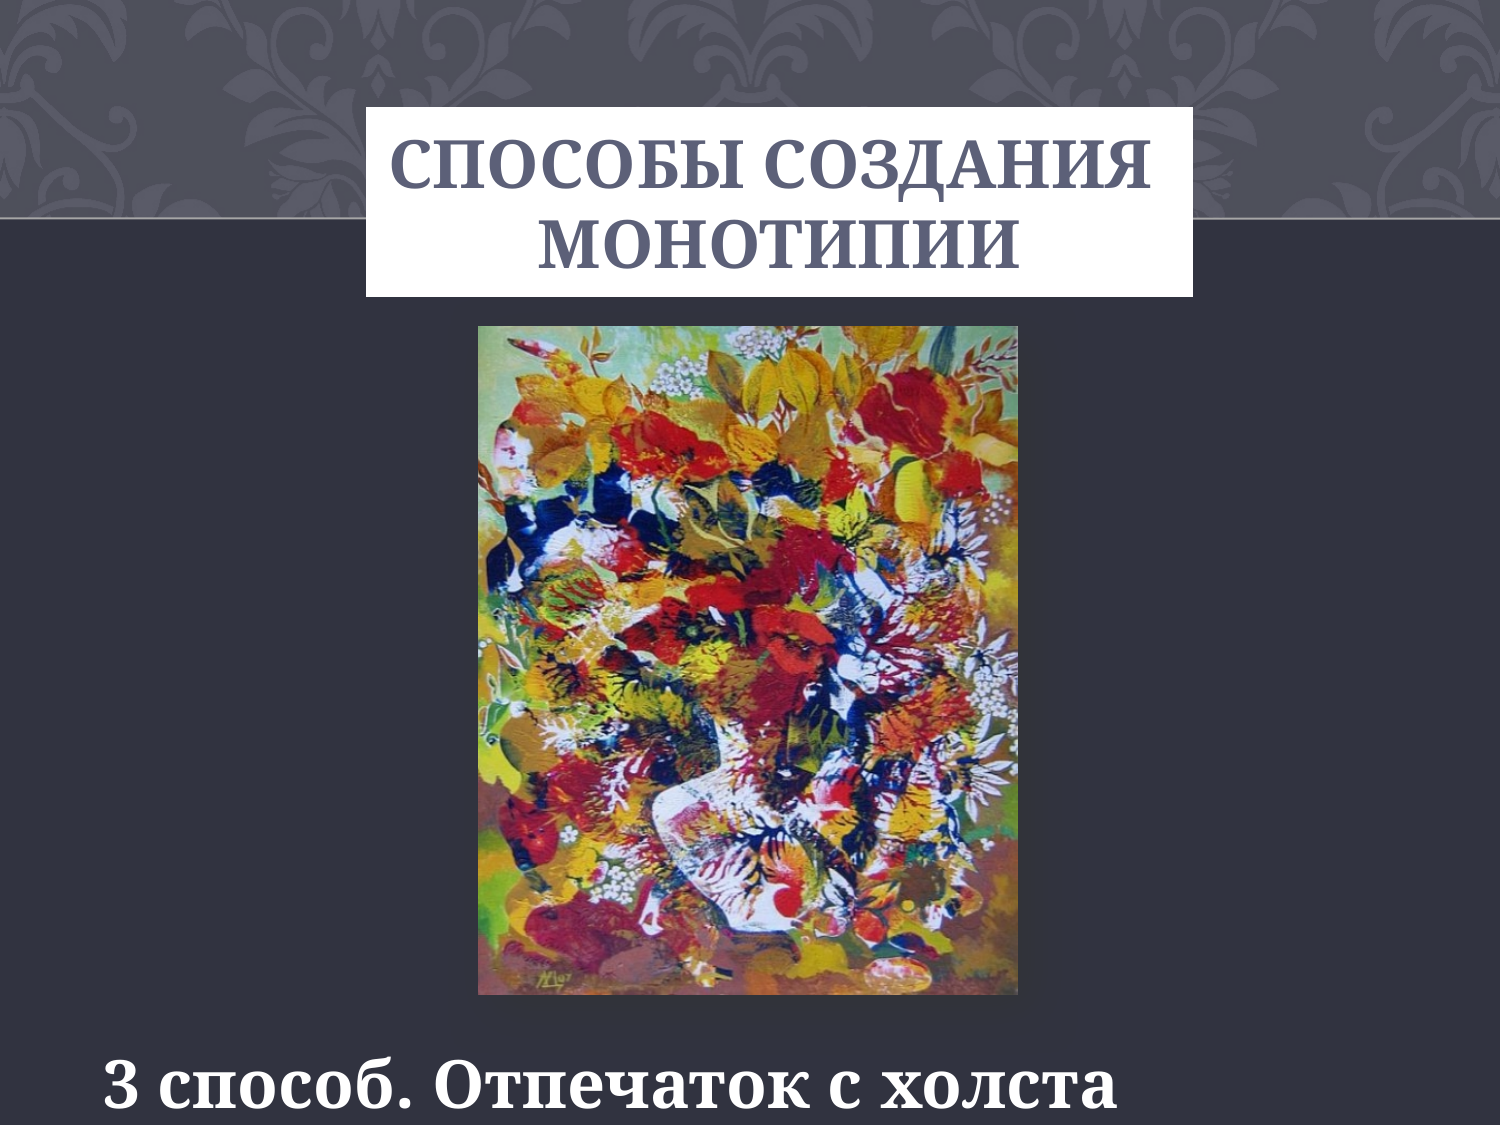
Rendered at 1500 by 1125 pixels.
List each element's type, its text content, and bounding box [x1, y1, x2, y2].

title Способы создания монотипии [366, 107, 1193, 297]
text_box 3 способ. Отпечаток с холста [88, 1034, 1187, 1125]
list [478, 325, 1018, 995]
